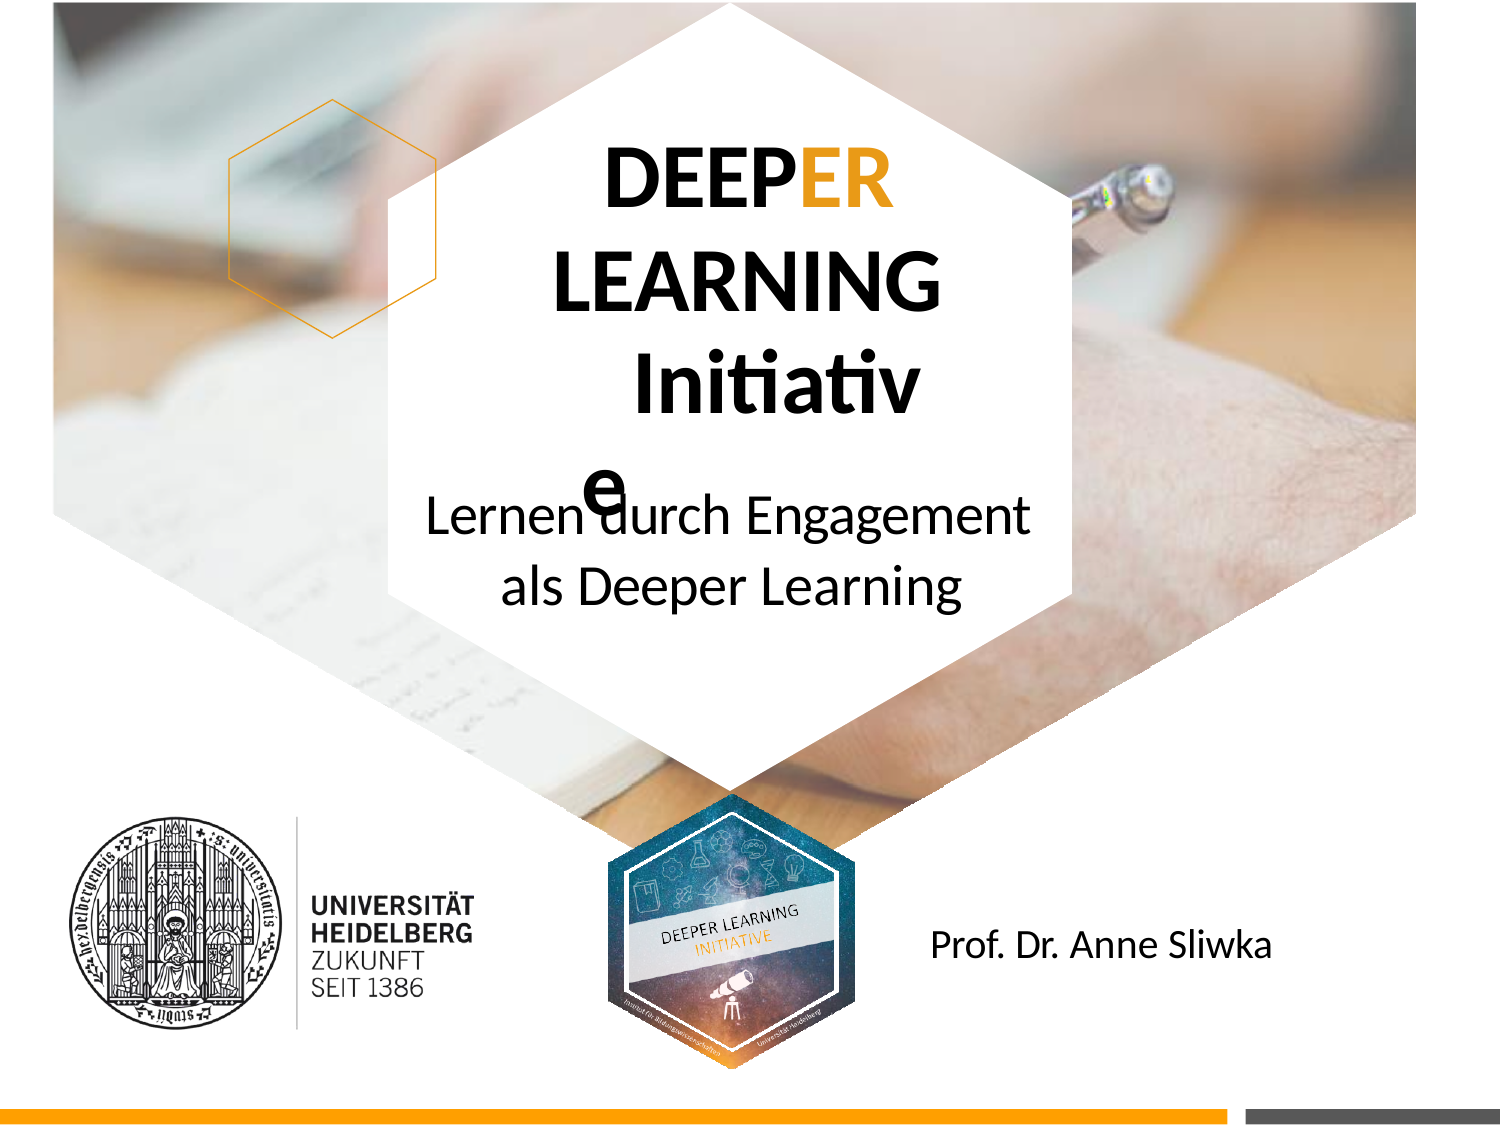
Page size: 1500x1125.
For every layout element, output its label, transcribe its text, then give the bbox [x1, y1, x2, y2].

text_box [69, 98, 855, 1070]
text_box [50, 0, 1416, 906]
text_box [1245, 1109, 1500, 1125]
text_box [0, 1109, 1228, 1125]
text_box Prof. Dr. Anne Sliwka [928, 914, 1280, 967]
